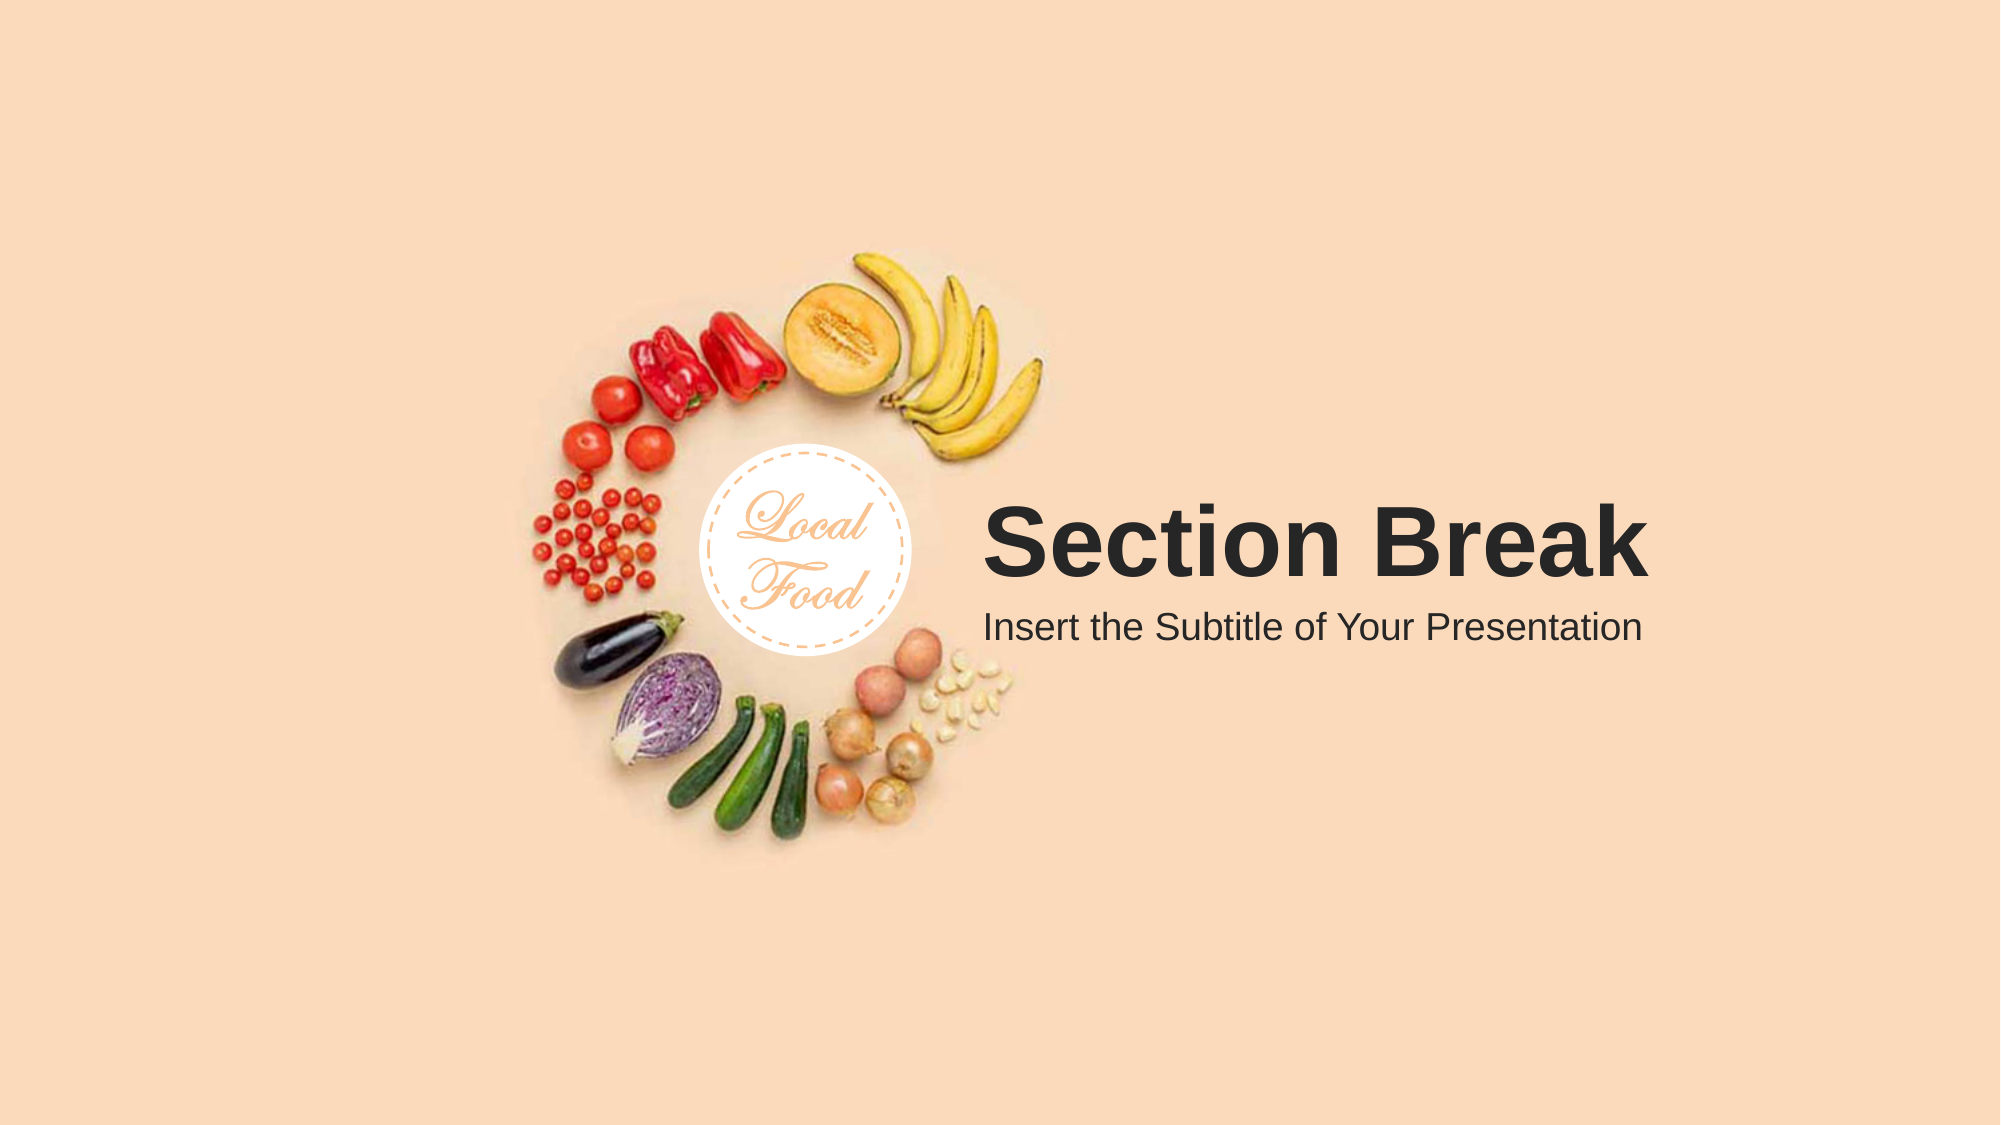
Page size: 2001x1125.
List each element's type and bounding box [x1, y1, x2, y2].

text_box [736, 490, 875, 610]
text_box [707, 451, 904, 648]
text_box [698, 442, 913, 658]
picture [0, 0, 2001, 1125]
text_box [967, 468, 1752, 657]
